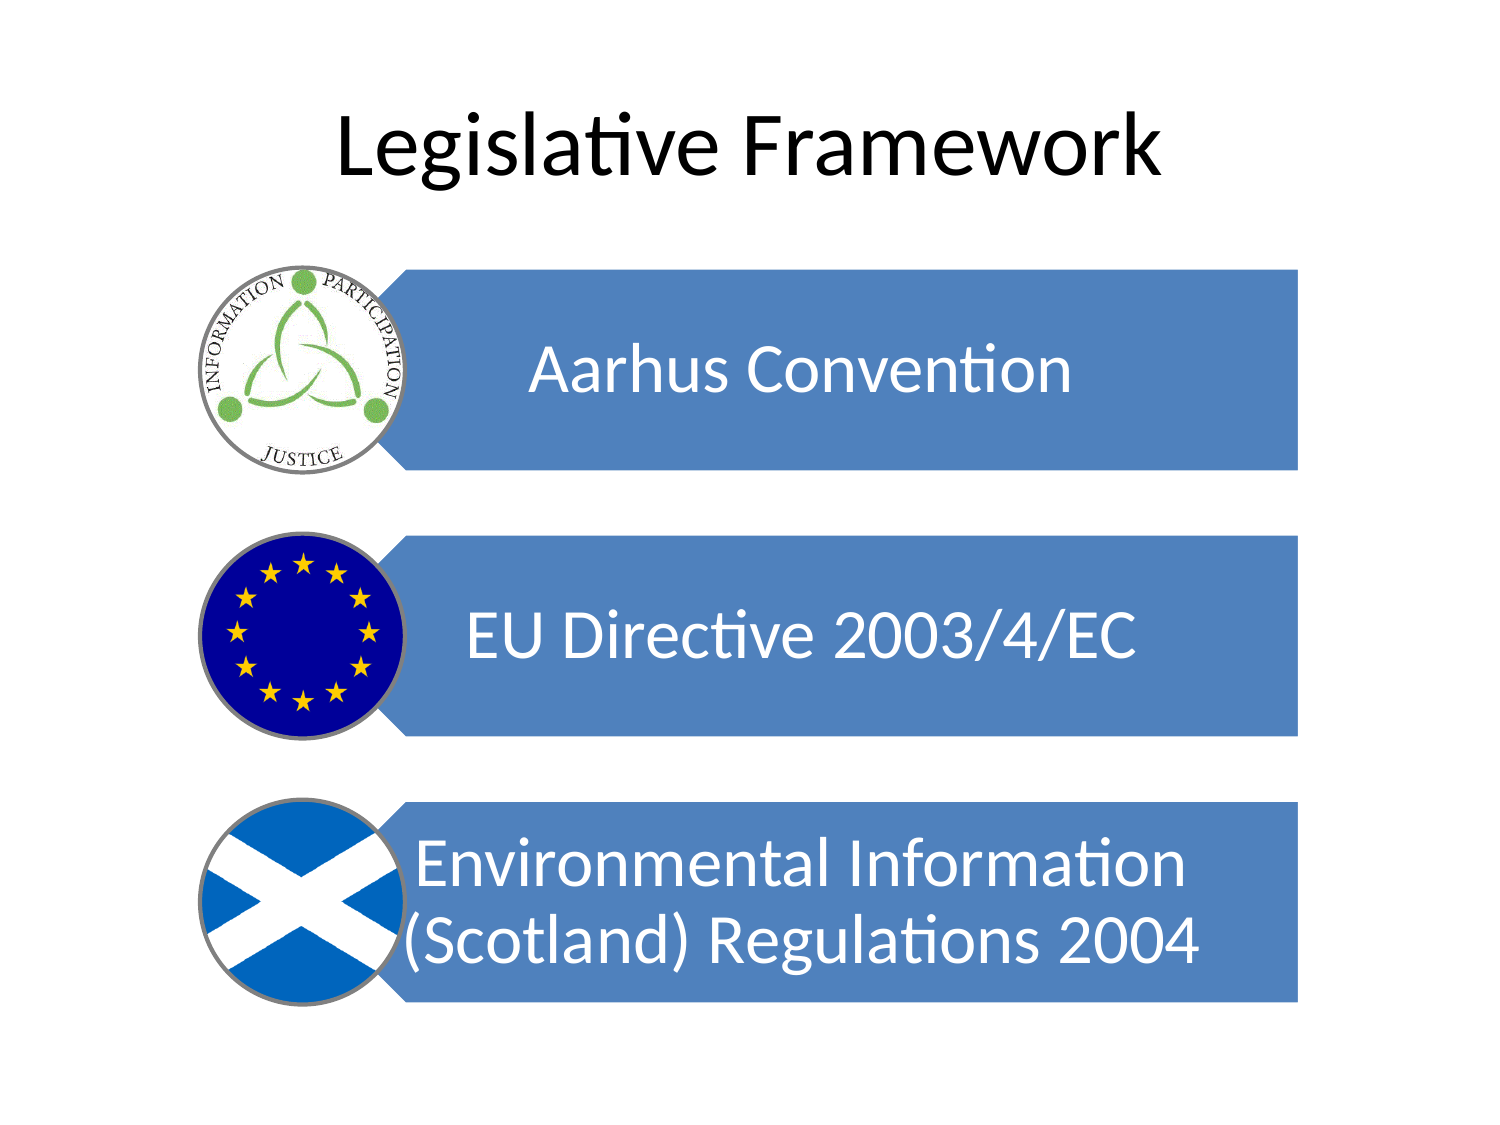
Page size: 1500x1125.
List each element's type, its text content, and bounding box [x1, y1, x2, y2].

title Legislative Framework [75, 45, 1425, 233]
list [0, 266, 1500, 1006]
